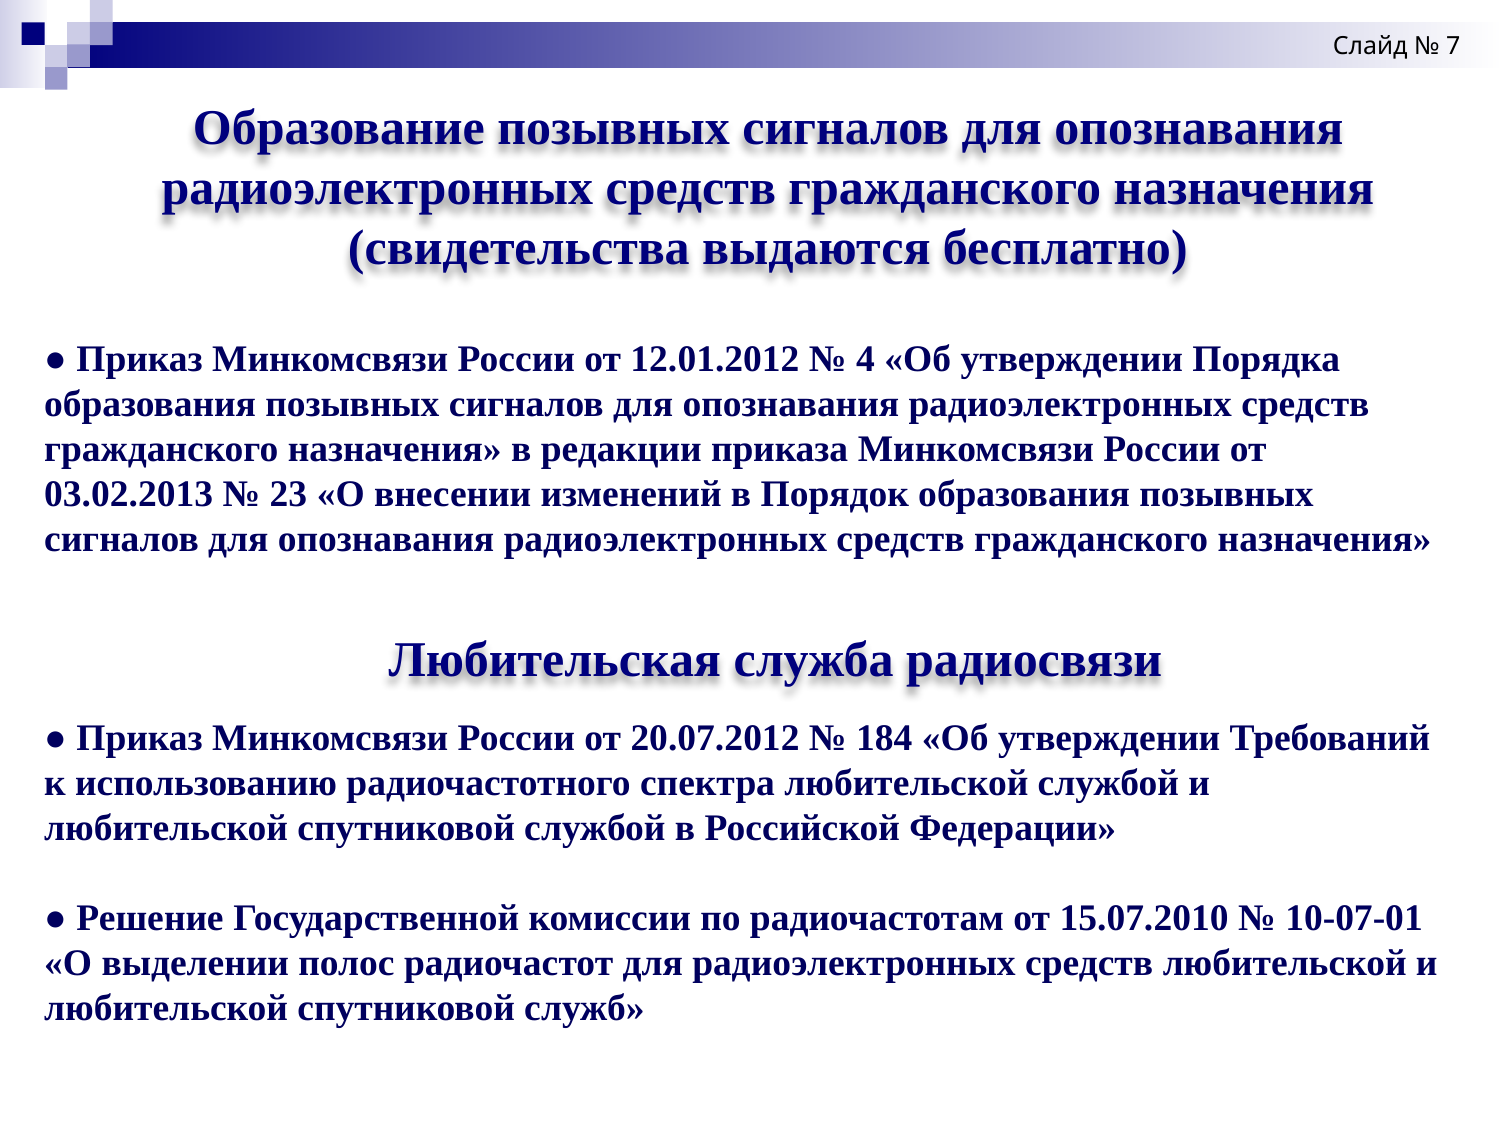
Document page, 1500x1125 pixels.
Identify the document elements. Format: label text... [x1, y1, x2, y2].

text_box Образование позывных сигналов для опознавания радиоэлектронных средств гражданского назначения (свидетельства выдаются бесплатно) [111, 90, 1425, 279]
text_box ● Приказ Минкомсвязи России от 20.07.2012 № 184 «Об утверждении Требований к использованию радиочастотного спектра любительской службой и любительской спутниковой службой в Российской Федерации» ● Решение Государственной комиссии по радиочастотам от 15.07.2010 № 10-07-01 «О выделении полос радиочастот для радиоэлектронных средств любительской и любительской спутниковой служб» [29, 705, 1473, 1036]
text_box Любительская служба радиосвязи [118, 633, 1432, 740]
text_box ● Приказ Минкомсвязи России от 12.01.2012 № 4 «Об утверждении Порядка образования позывных сигналов для опознавания радиоэлектронных средств гражданского назначения» в редакции приказа Минкомсвязи России от 03.02.2013 № 23 «О внесении изменений в Порядок образования позывных сигналов для опознавания радиоэлектронных средств гражданского назначения» [29, 326, 1449, 566]
text_box Слайд № 7 [1318, 22, 1476, 68]
